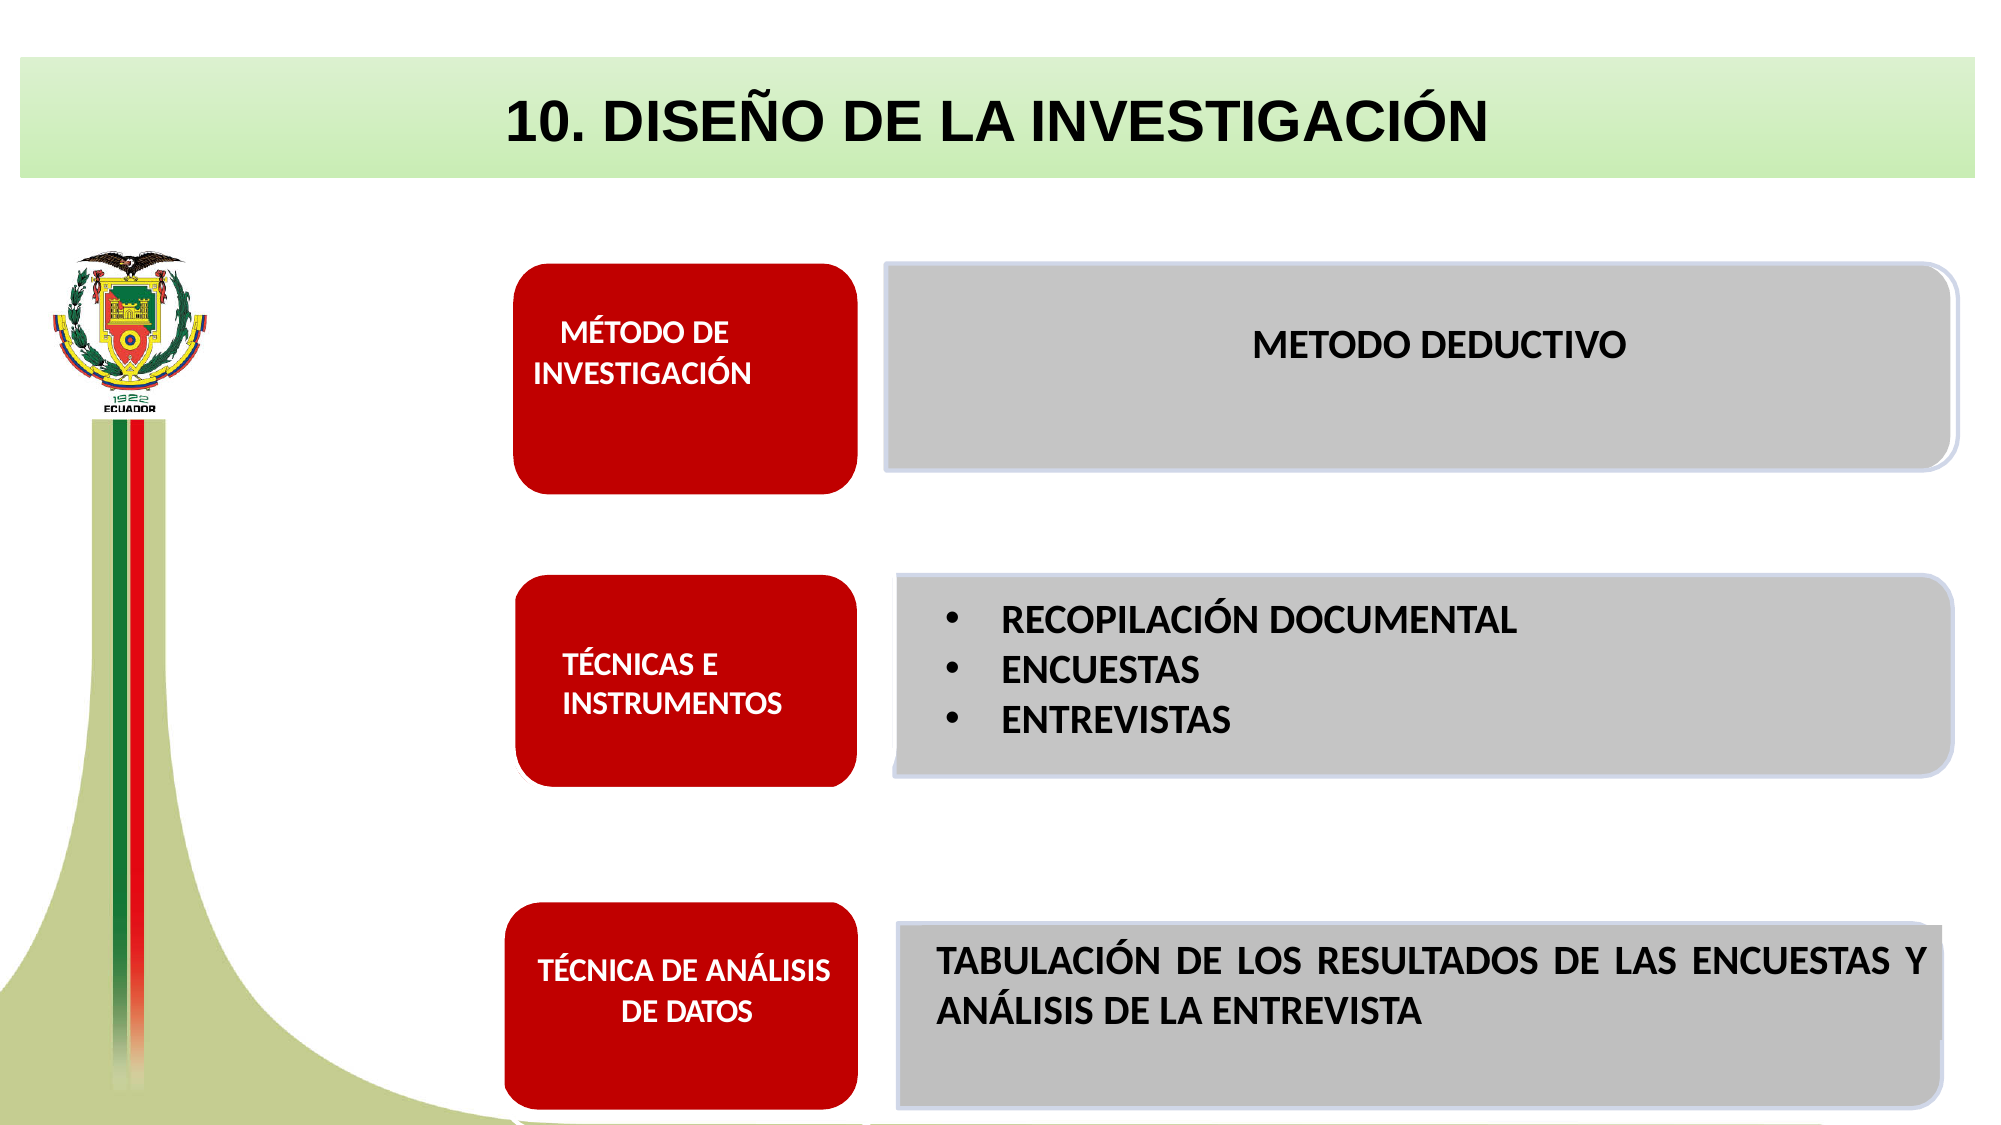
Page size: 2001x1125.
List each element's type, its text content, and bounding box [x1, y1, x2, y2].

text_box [513, 536, 1953, 789]
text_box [513, 263, 1958, 495]
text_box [502, 900, 1943, 1125]
text_box 10. DISEÑO DE LA INVESTIGACIÓN [20, 57, 1976, 179]
picture [0, 0, 2001, 1125]
